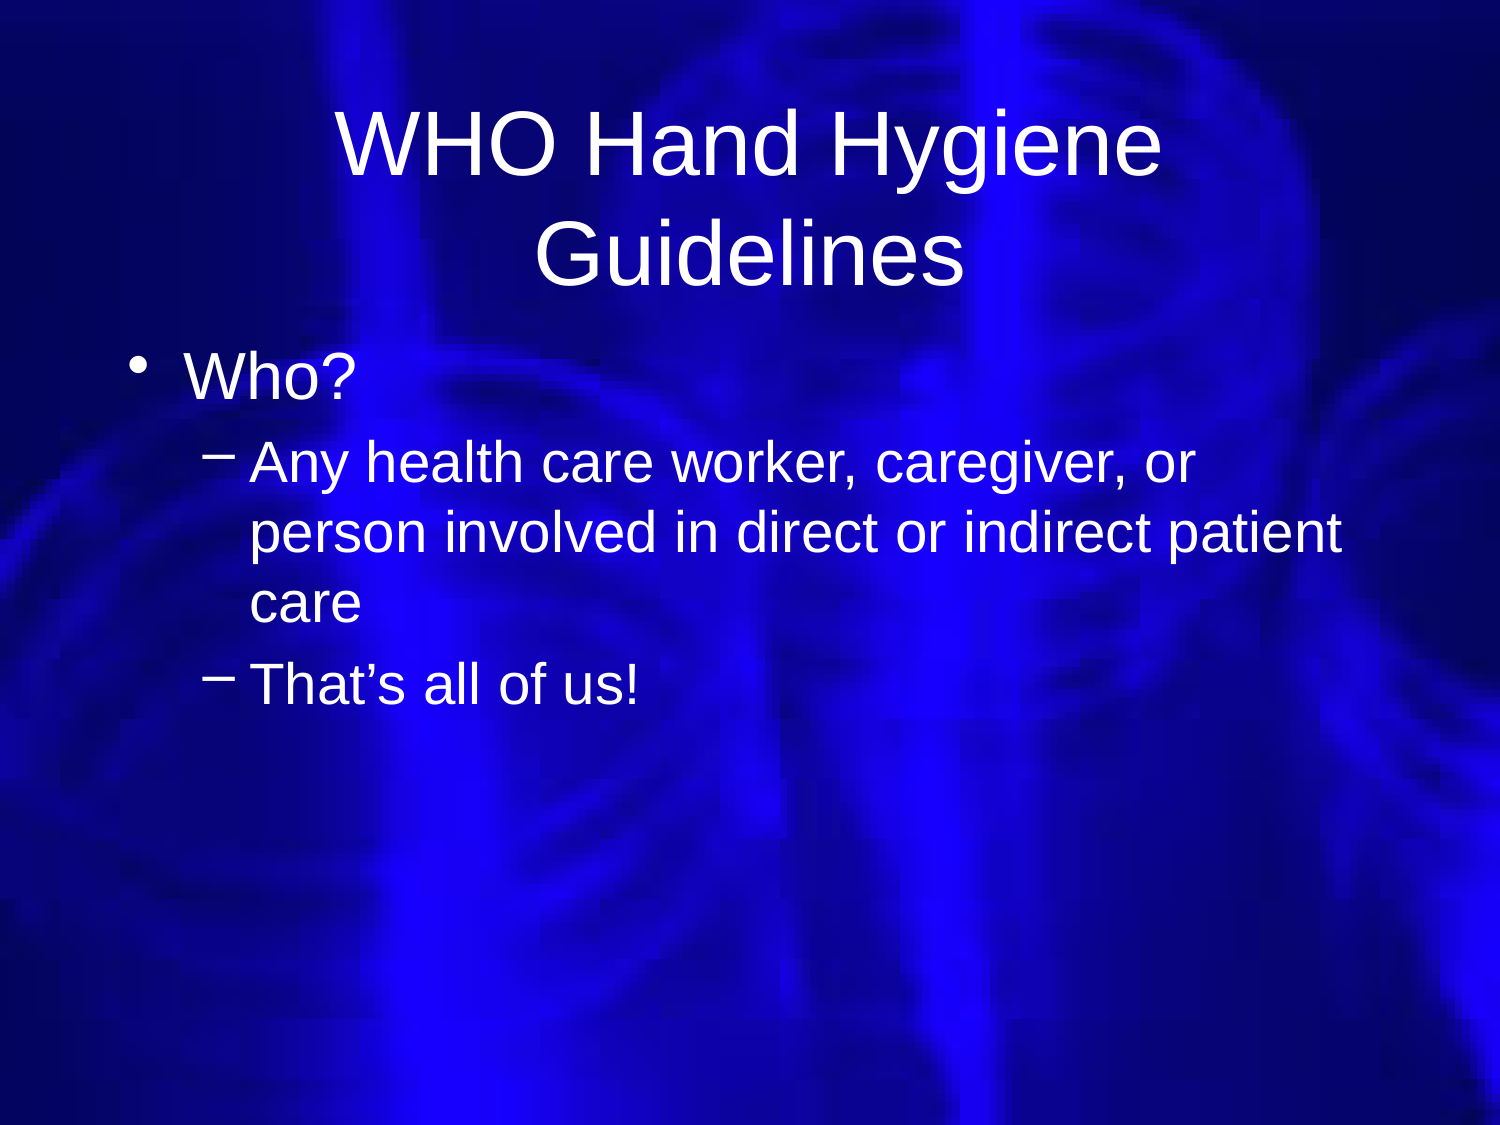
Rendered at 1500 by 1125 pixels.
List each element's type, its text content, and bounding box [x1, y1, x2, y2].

list Who? Any health care worker, caregiver, or person involved in direct or indirect patient care That’s all of us! [112, 324, 1388, 1001]
picture [0, 0, 1500, 1125]
title WHO Hand Hygiene Guidelines [112, 99, 1388, 288]
